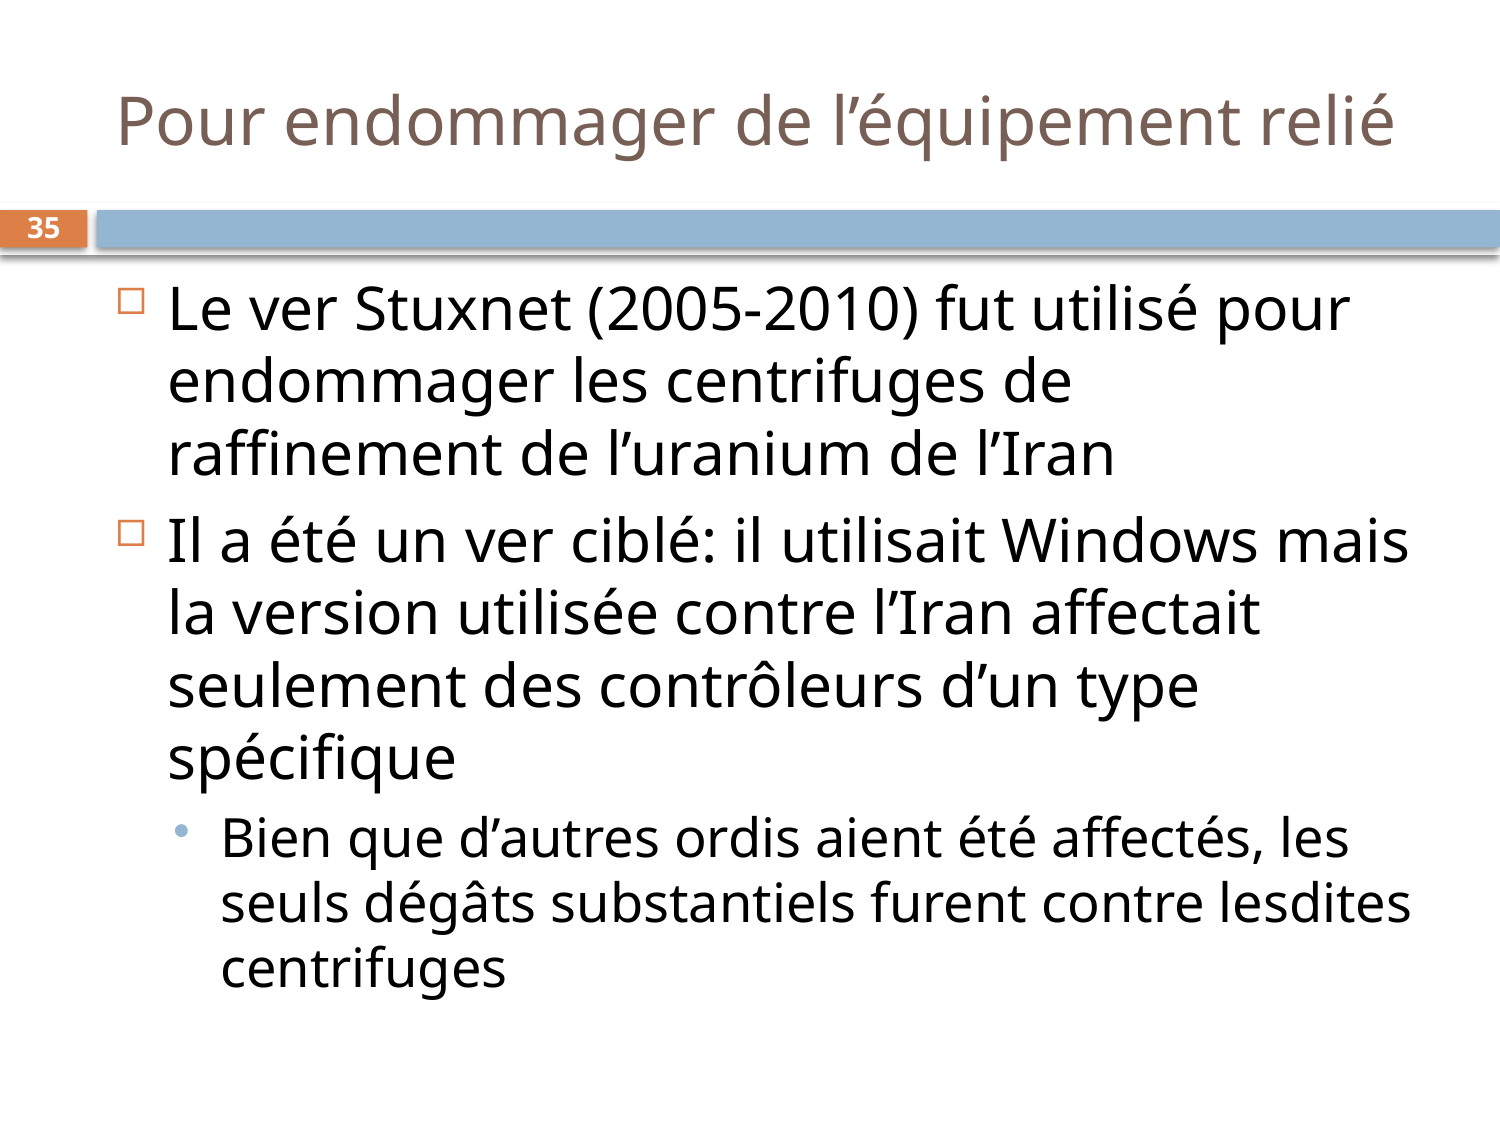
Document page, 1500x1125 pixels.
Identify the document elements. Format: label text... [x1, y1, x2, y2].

title Pour endommager de l’équipement relié [100, 37, 1438, 200]
slide_number 35 [0, 208, 88, 249]
list Le ver Stuxnet (2005-2010) fut utilisé pour endommager les centrifuges de raffinement de l’uranium de l’Iran Il a été un ver ciblé: il utilisait Windows mais la version utilisée contre l’Iran affectait seulement des contrôleurs d’un type spécifique Bien que d’autres ordis aient été affectés, les seuls dégâts substantiels furent contre lesdites centrifuges [100, 262, 1438, 1000]
